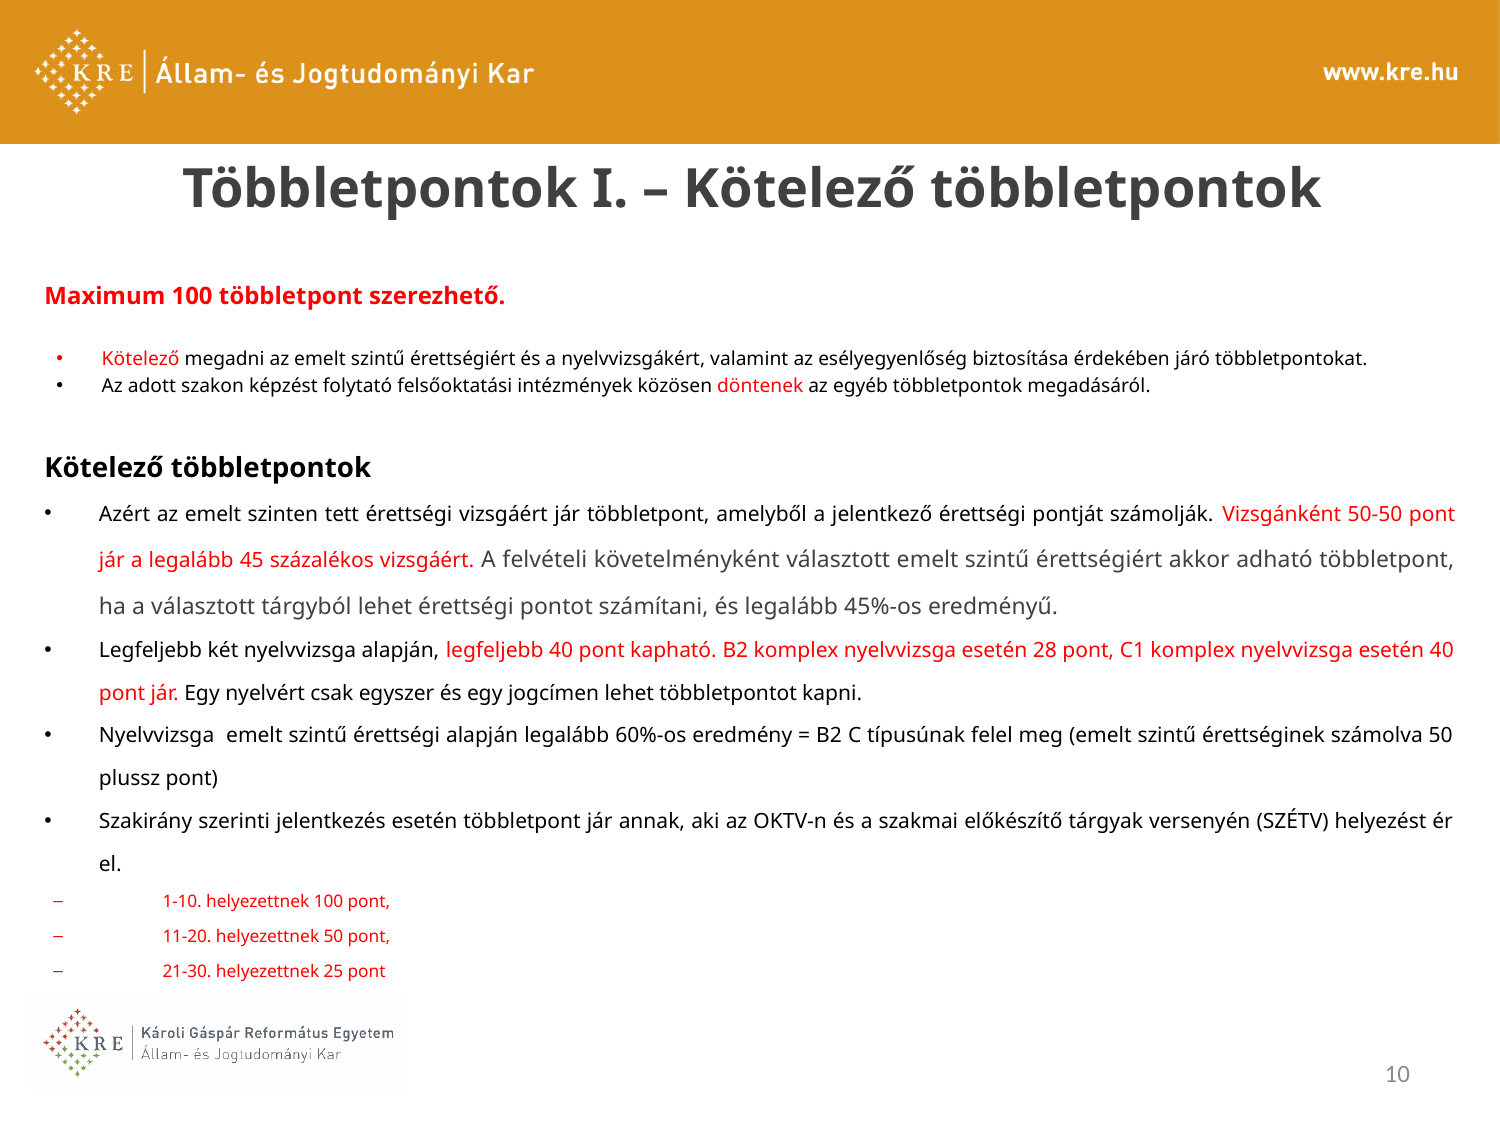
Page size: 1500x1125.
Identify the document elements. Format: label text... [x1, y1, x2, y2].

slide_number 10 [1074, 1042, 1425, 1103]
picture [29, 993, 408, 1093]
title Többletpontok I. – Kötelező többletpontok [77, 153, 1428, 222]
list Maximum 100 többletpont szerezhető. Kötelező megadni az emelt szintű érettségiért és a nyelvvizsgákért, valamint az esélyegyenlőség biztosítása érdekében járó többletpontokat. Az adott szakon képzést folytató felsőoktatási intézmények közösen döntenek az egyéb többletpontok megadásáról. Kötelező többletpontok Azért az emelt szinten tett érettségi vizsgáért jár többletpont, amelyből a jelentkező érettségi pontját számolják. Vizsgánként 50-50 pont jár a legalább 45 százalékos vizsgáért. A felvételi követelményként választott emelt szintű érettségiért akkor adható többletpont, ha a választott tárgyból lehet érettségi pontot számítani, és legalább 45%-os eredményű. Legfeljebb két nyelvvizsga alapján, legfeljebb 40 pont kapható. B2 komplex nyelvvizsga esetén 28 pont, C1 komplex nyelvvizsga esetén 40 pont jár. Egy nyelvért csak egyszer és egy jogcímen lehet többletpontot kapni. Nyelvvizsga emelt szintű érettségi alapján legalább 60%-os eredmény = B2 C típusúnak felel meg (emelt szintű érettséginek számolva 50 plussz pont) Szakirány szerinti jelentkezés esetén többletpont jár annak, aki az OKTV-n és a szakmai előkészítő tárgyak versenyén (SZÉTV) helyezést ér el. 1-10. helyezettnek 100 pont, 11-20. helyezettnek 50 pont, 21-30. helyezettnek 25 pont [29, 272, 1471, 991]
picture [0, 0, 1500, 145]
